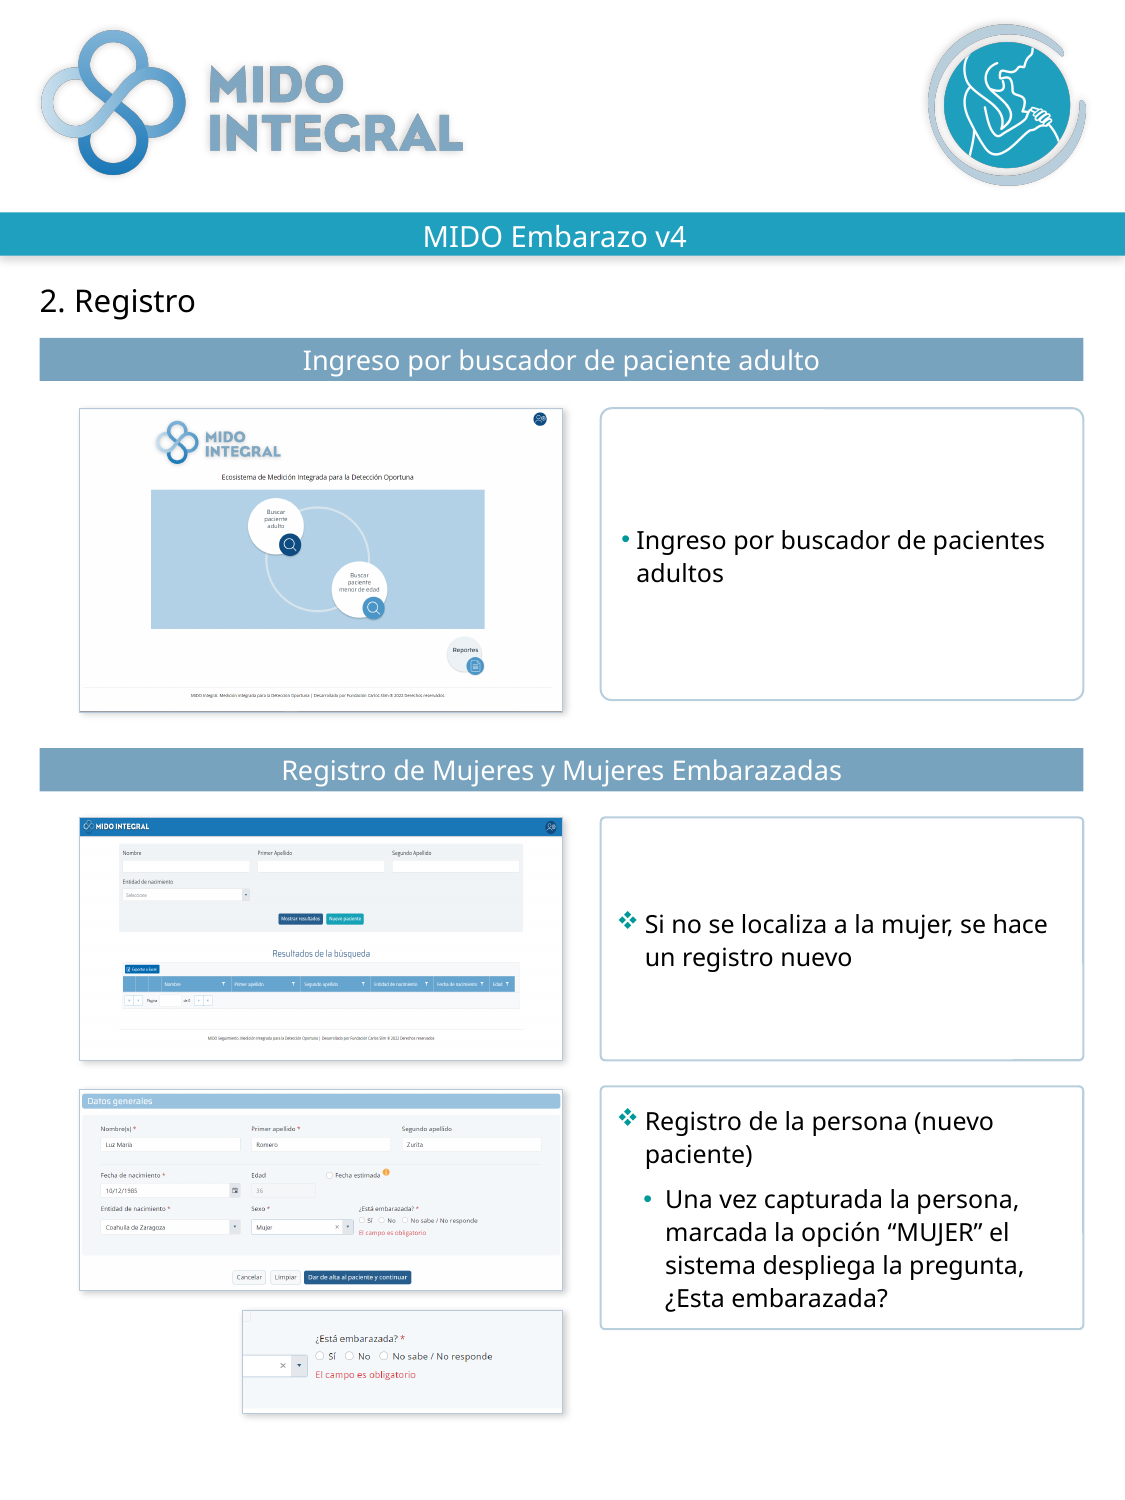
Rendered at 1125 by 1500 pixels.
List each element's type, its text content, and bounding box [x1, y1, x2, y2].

picture [79, 1089, 563, 1290]
picture [79, 817, 563, 1061]
text_box 2. Registro [39, 273, 1084, 326]
text_box Registro de la persona (nuevo paciente) Una vez capturada la persona, marcada la opción “MUJER” el sistema despliega la pregunta, ¿Esta embarazada? [599, 1085, 1085, 1331]
picture [79, 408, 563, 712]
text_box Registro de Mujeres y Mujeres Embarazadas [39, 747, 1084, 792]
title MIDO Embarazo v4 [0, 211, 1125, 257]
picture [242, 1310, 563, 1413]
picture [928, 24, 1086, 186]
picture [39, 28, 464, 177]
text_box Ingreso por buscador de pacientes adultos [599, 407, 1085, 702]
text_box Ingreso por buscador de paciente adulto [39, 337, 1084, 382]
text_box Si no se localiza a la mujer, se hace un registro nuevo [599, 816, 1085, 1062]
